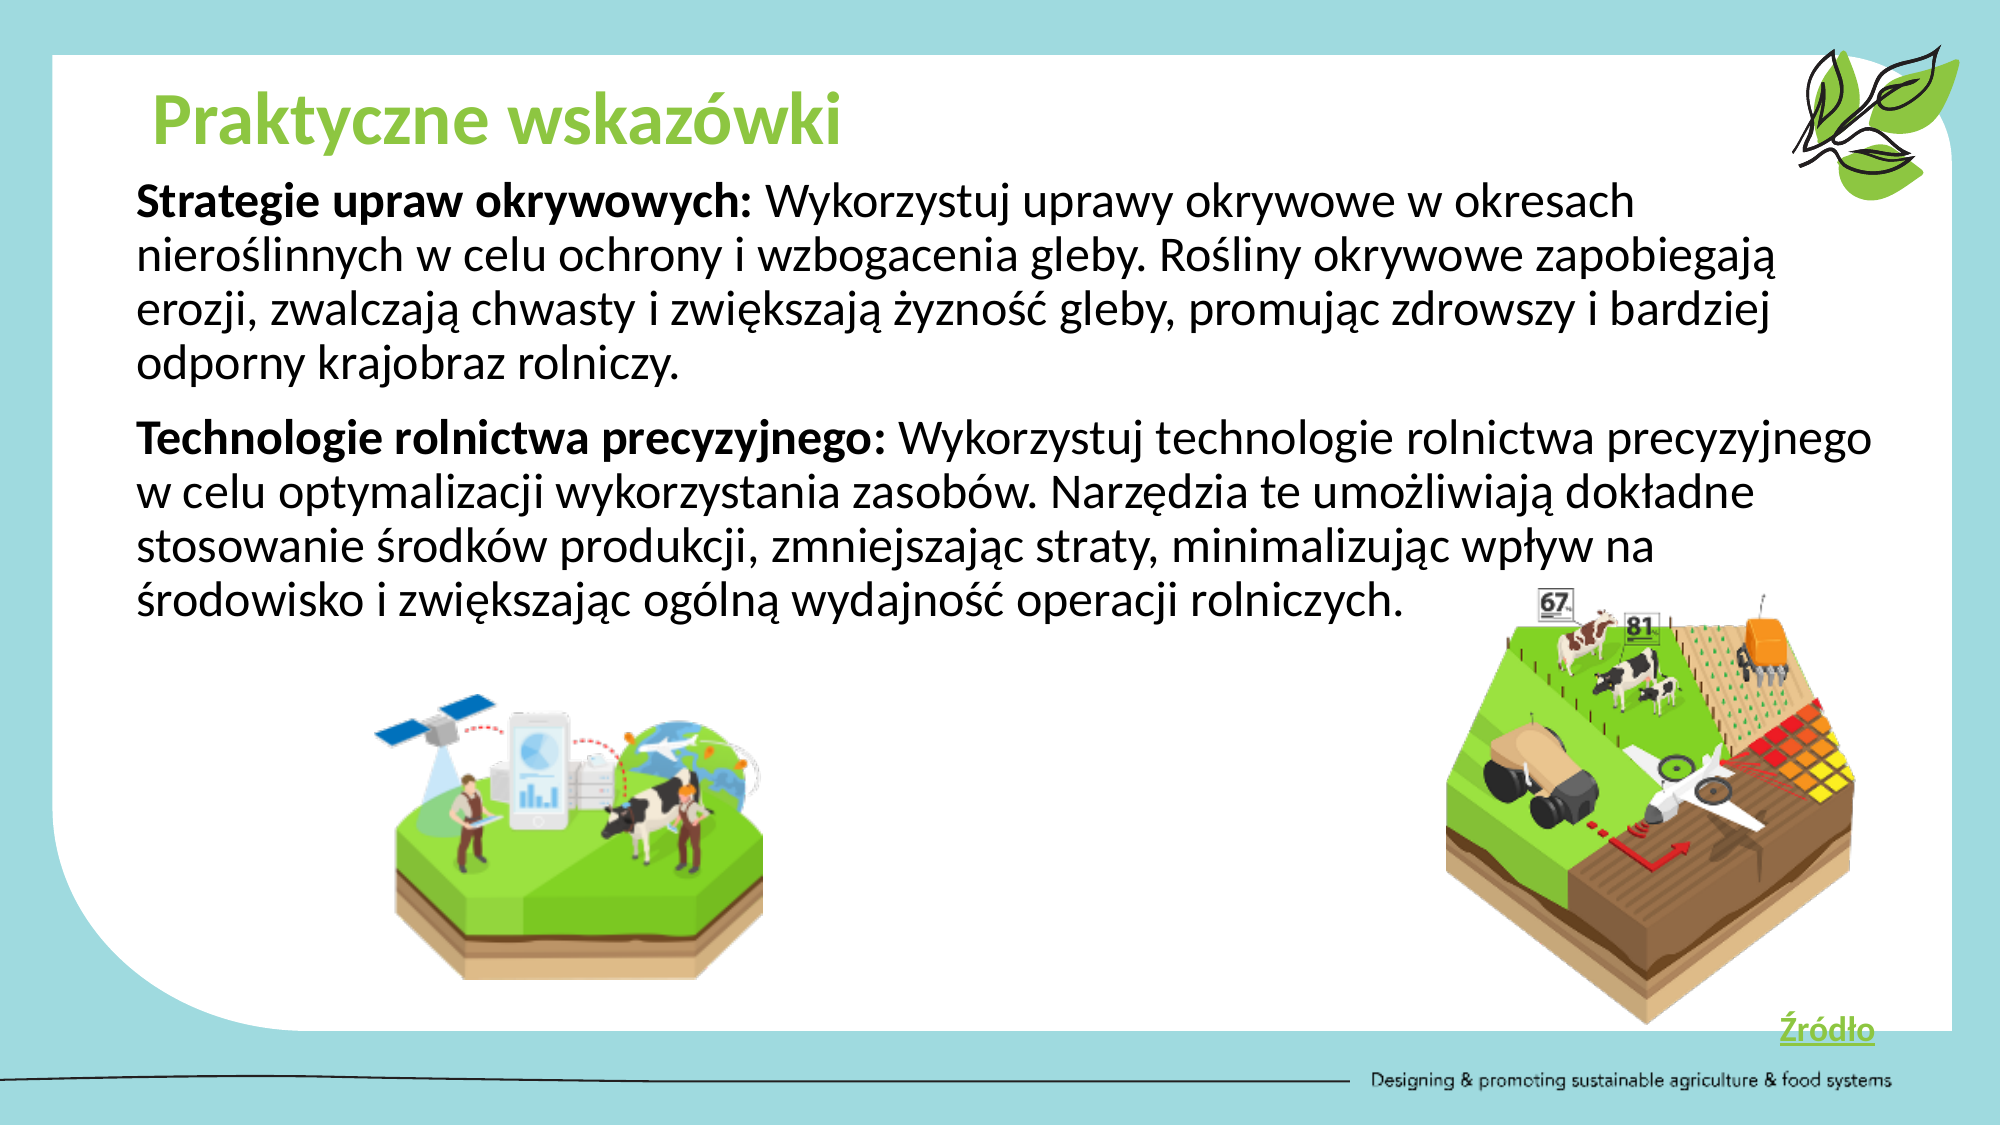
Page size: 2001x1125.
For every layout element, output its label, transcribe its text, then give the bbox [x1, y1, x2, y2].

list Strategie upraw okrywowych: Wykorzystuj uprawy okrywowe w okresach nieroślinnych w celu ochrony i wzbogacenia gleby. Rośliny okrywowe zapobiegają erozji, zwalczają chwasty i zwiększają żyzność gleby, promując zdrowszy i bardziej odporny krajobraz rolniczy. Technologie rolnictwa precyzyjnego: Wykorzystuj technologie rolnictwa precyzyjnego w celu optymalizacji wykorzystania zasobów. Narzędzia te umożliwiają dokładne stosowanie środków produkcji, zmniejszając straty, minimalizując wpływ na środowisko i zwiększając ogólną wydajność operacji rolniczych. Źródło [120, 167, 1891, 1085]
picture [1332, 1063, 1914, 1105]
picture [1446, 588, 1856, 1025]
picture [374, 694, 763, 980]
list Praktyczne wskazówki [120, 56, 1030, 187]
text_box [1801, 17, 1958, 210]
